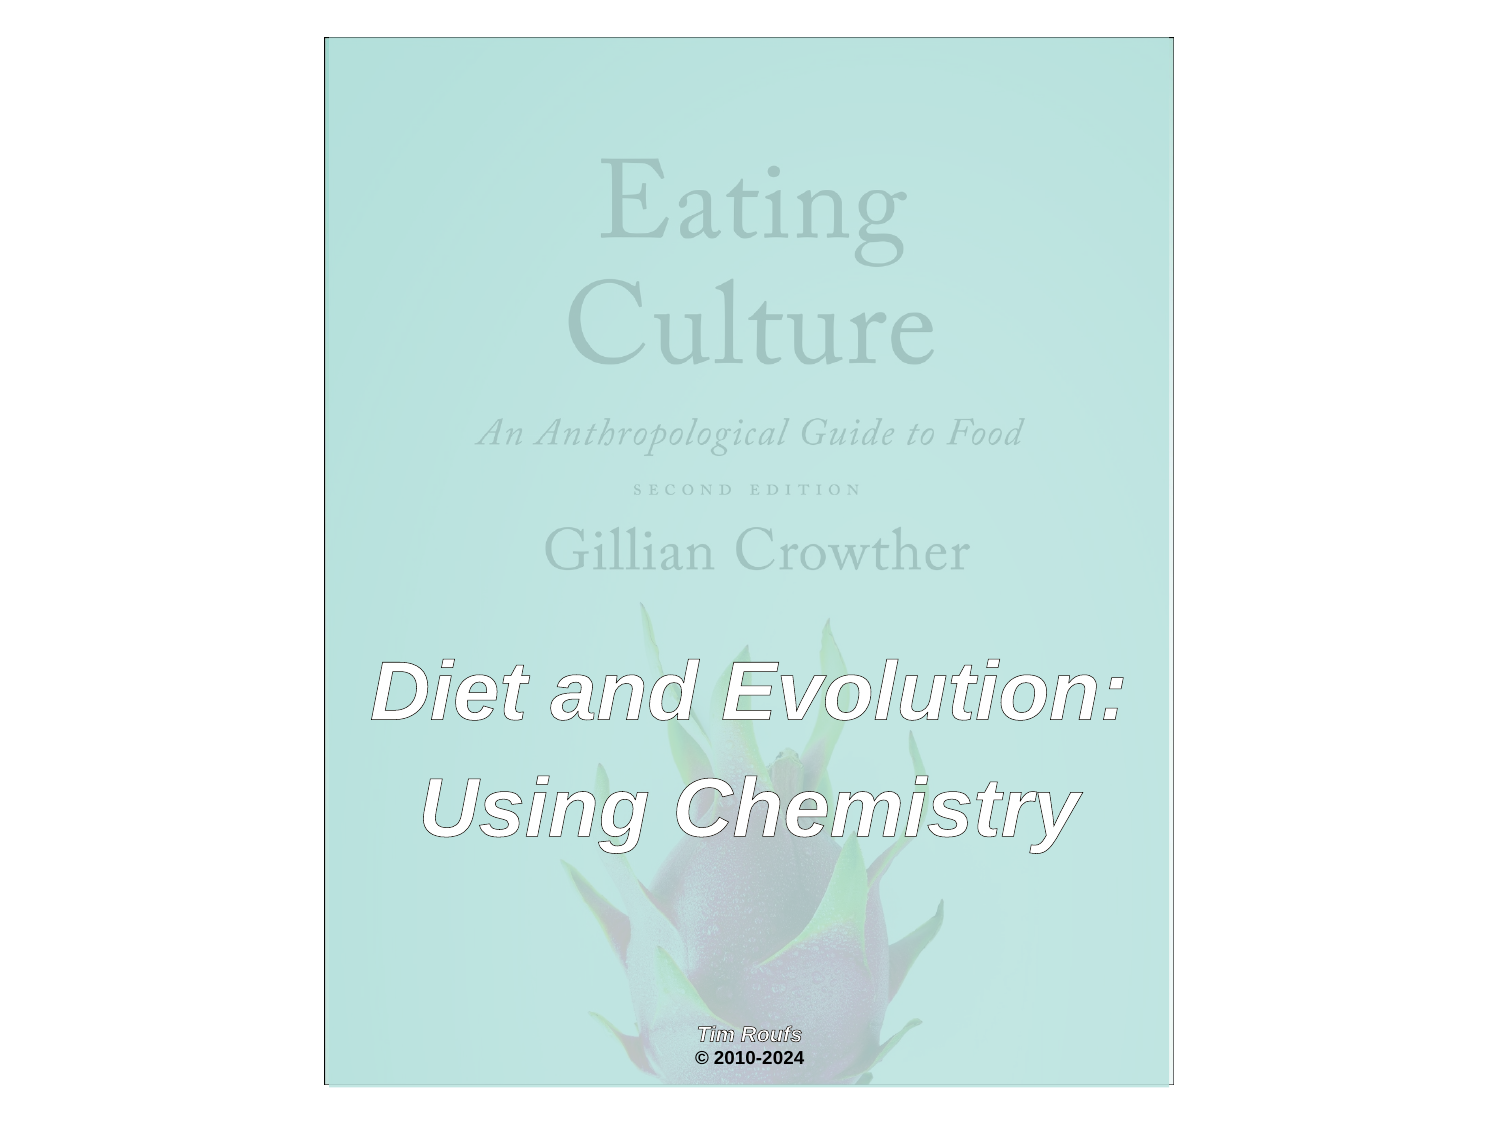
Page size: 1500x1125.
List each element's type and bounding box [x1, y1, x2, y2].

picture [324, 37, 1175, 1085]
